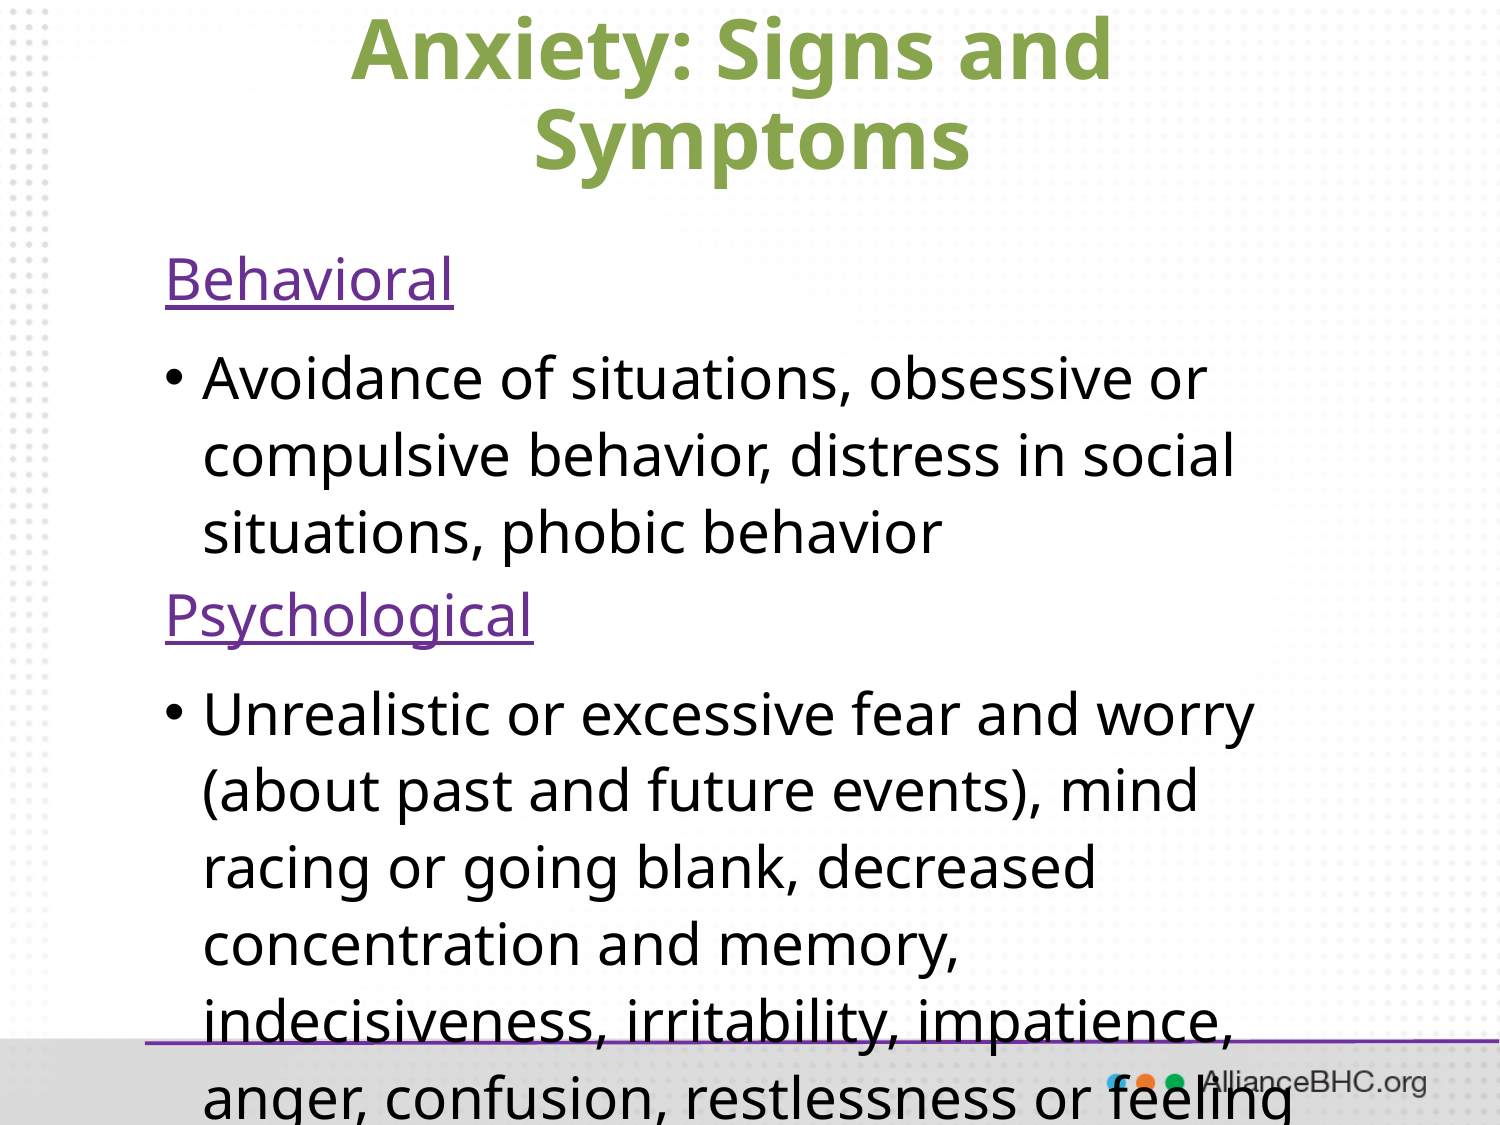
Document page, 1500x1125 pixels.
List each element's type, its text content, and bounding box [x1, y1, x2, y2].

text_box Anxiety: Signs and Symptoms Behavioral Avoidance of situations, obsessive or compulsive behavior, distress in social situations, phobic behavior Psychological Unrealistic or excessive fear and worry (about past and future events), mind racing or going blank, decreased concentration and memory, indecisiveness, irritability, impatience, anger, confusion, restlessness or feeling “on edge” or nervous, fatigue, sleep disturbance, vivid dreams [149, 0, 1325, 819]
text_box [144, 1040, 1500, 1044]
picture [0, 0, 1500, 1125]
